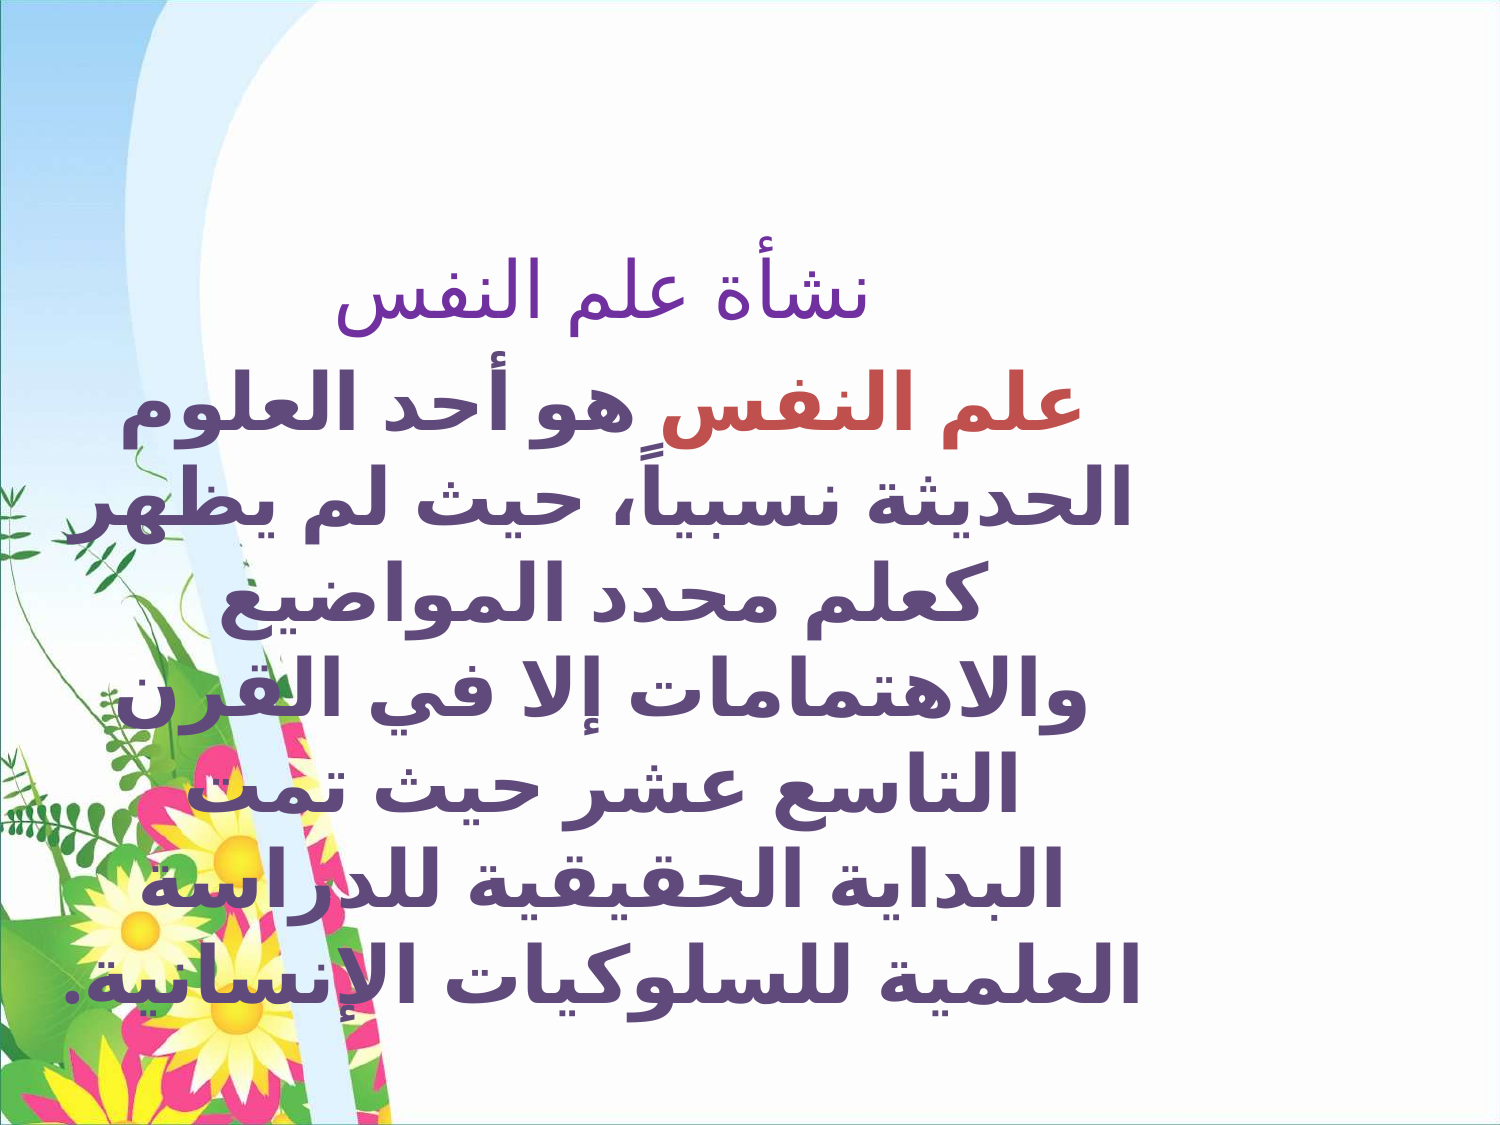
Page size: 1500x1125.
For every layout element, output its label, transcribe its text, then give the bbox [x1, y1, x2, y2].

list نشأة علم النفس علم النفس هو أحد العلوم الحديثة نسبياً، حيث لم يظهر كعلم محدد المواضيع والاهتمامات إلا في القرن التاسع عشر حيث تمت البداية الحقيقية للدراسة العلمية للسلوكيات الإنسانية. [41, 231, 1166, 1041]
picture [0, 0, 1500, 1125]
